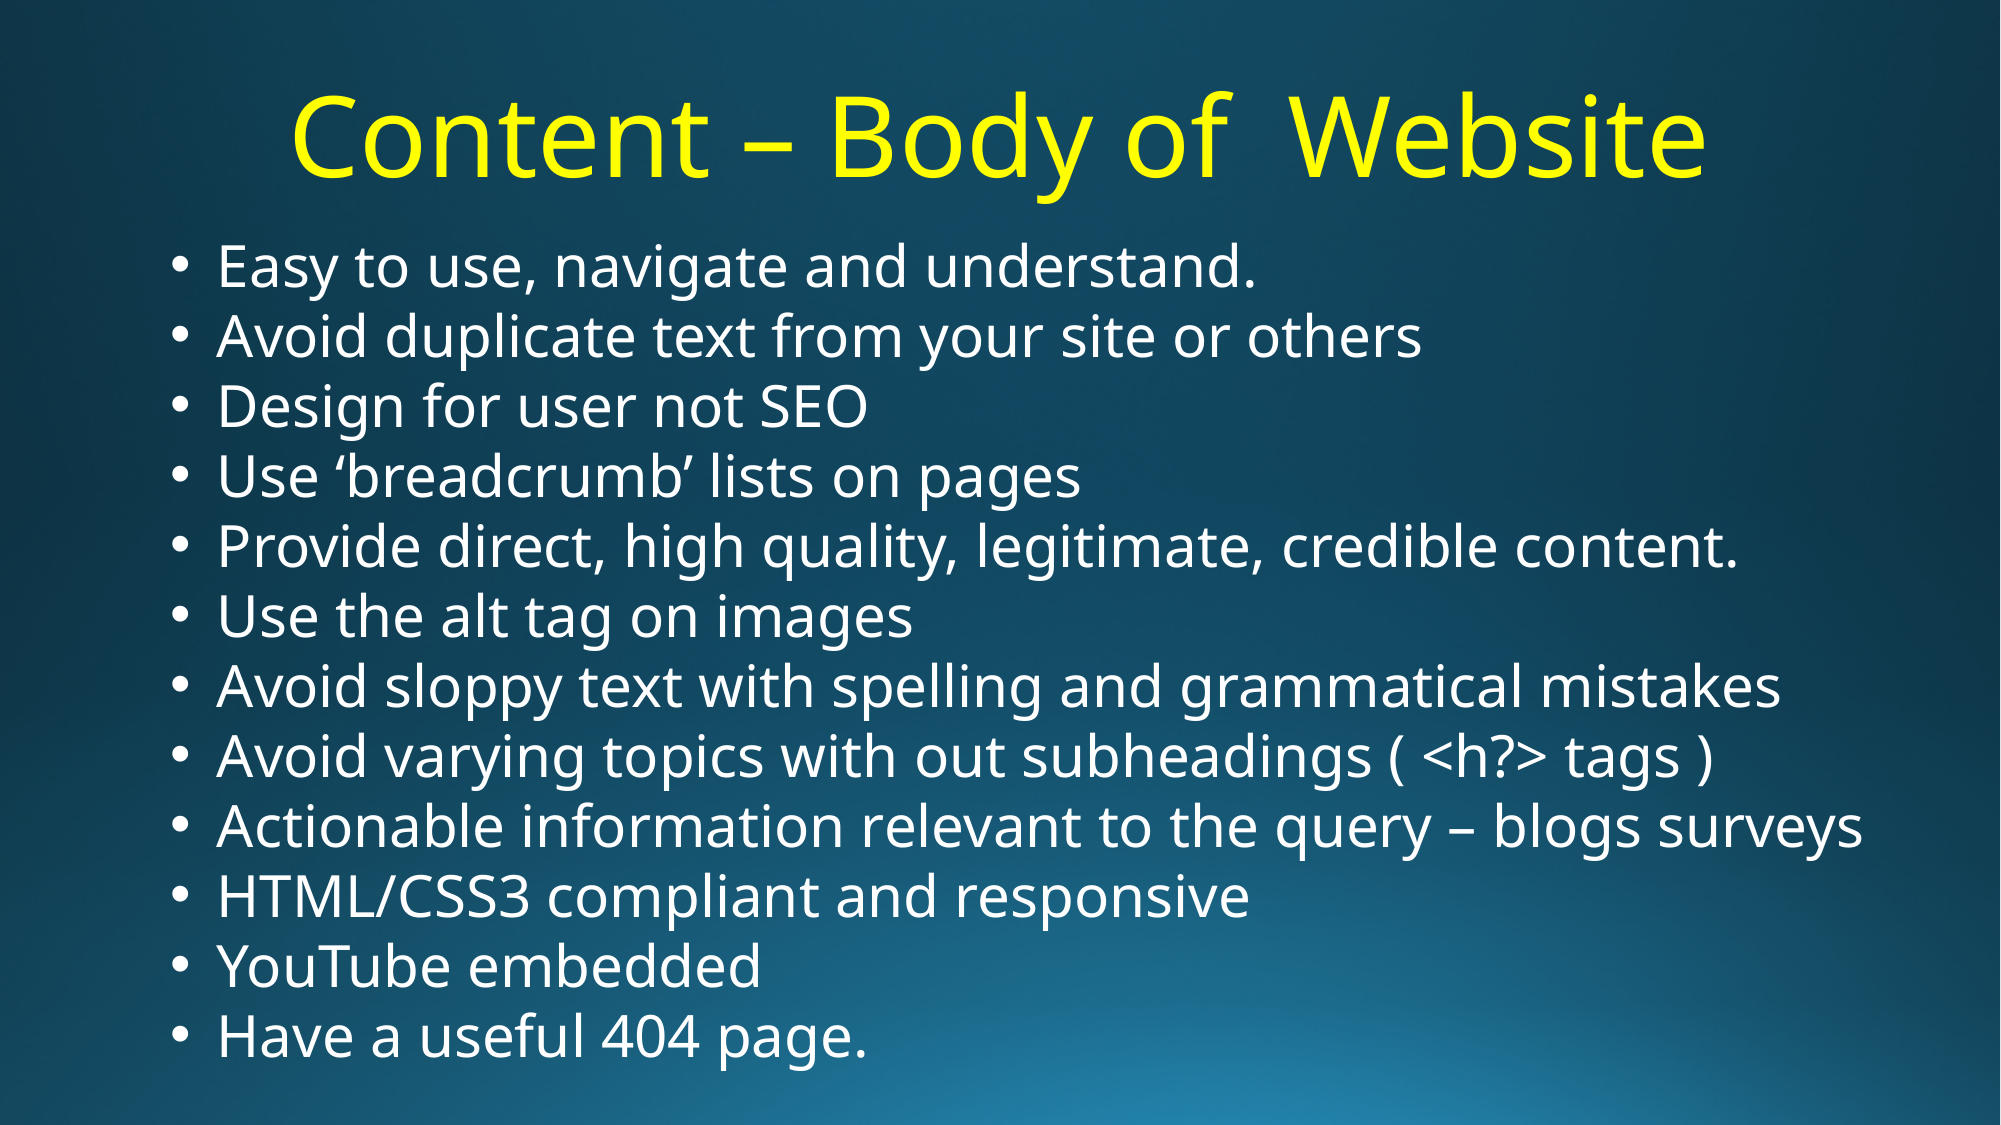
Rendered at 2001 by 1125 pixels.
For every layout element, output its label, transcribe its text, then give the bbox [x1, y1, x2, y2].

text_box Easy to use, navigate and understand. Avoid duplicate text from your site or others Design for user not SEO Use ‘breadcrumb’ lists on pages Provide direct, high quality, legitimate, credible content. Use the alt tag on images Avoid sloppy text with spelling and grammatical mistakes Avoid varying topics with out subheadings ( <h?> tags ) Actionable information relevant to the query – blogs surveys HTML/CSS3 compliant and responsive YouTube embedded Have a useful 404 page. [155, 221, 1900, 1125]
picture [0, 0, 2001, 1125]
title Content – Body of Website [137, 59, 1863, 222]
